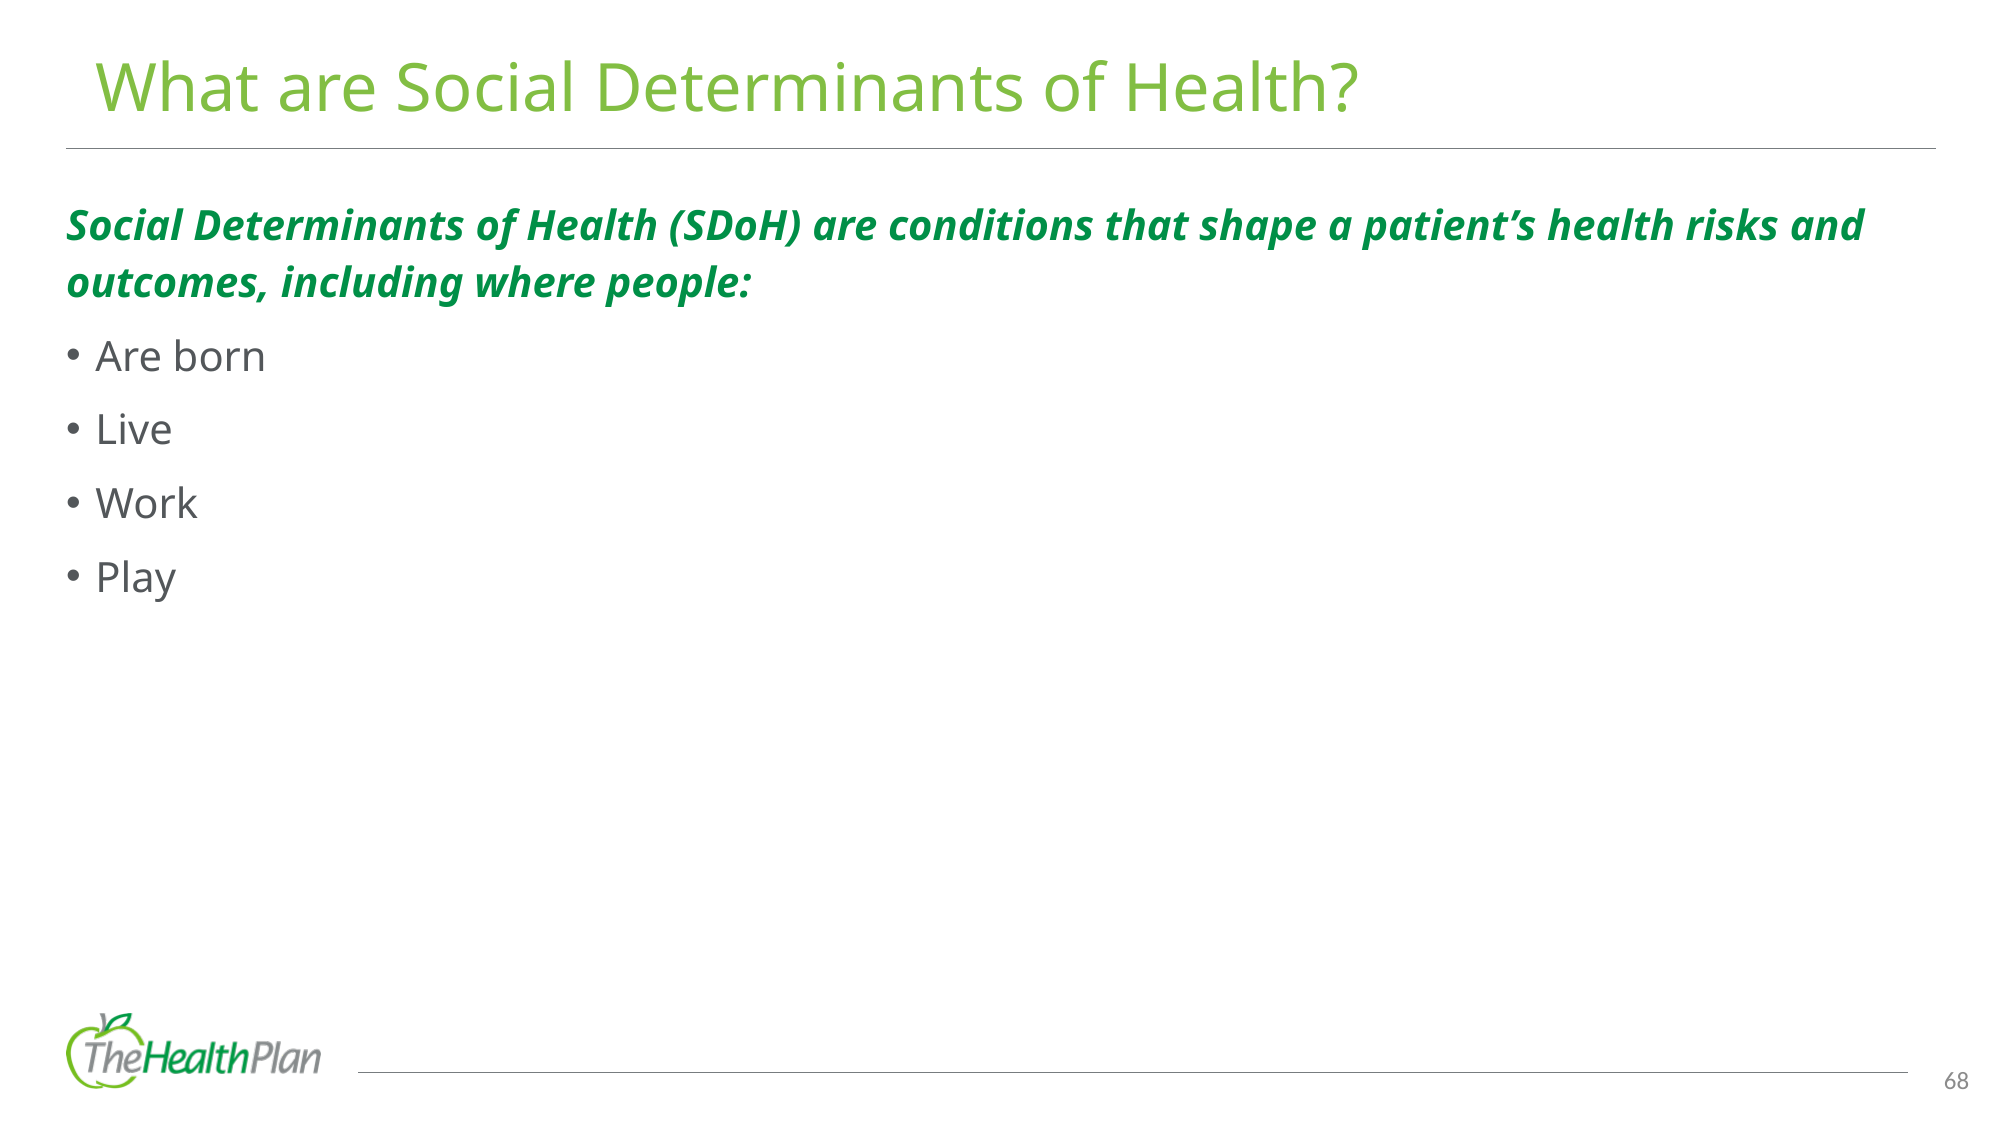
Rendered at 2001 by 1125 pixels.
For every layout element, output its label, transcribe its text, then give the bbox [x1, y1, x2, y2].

slide_number 68 [1635, 1050, 1985, 1110]
text_box What are Social Determinants of Health? [95, 44, 1361, 125]
picture [65, 1013, 321, 1089]
text_box Social Determinants of Health (SDoH) are conditions that shape a patient’s health risks and outcomes, including where people: Are born Live Work Play [65, 191, 1937, 977]
